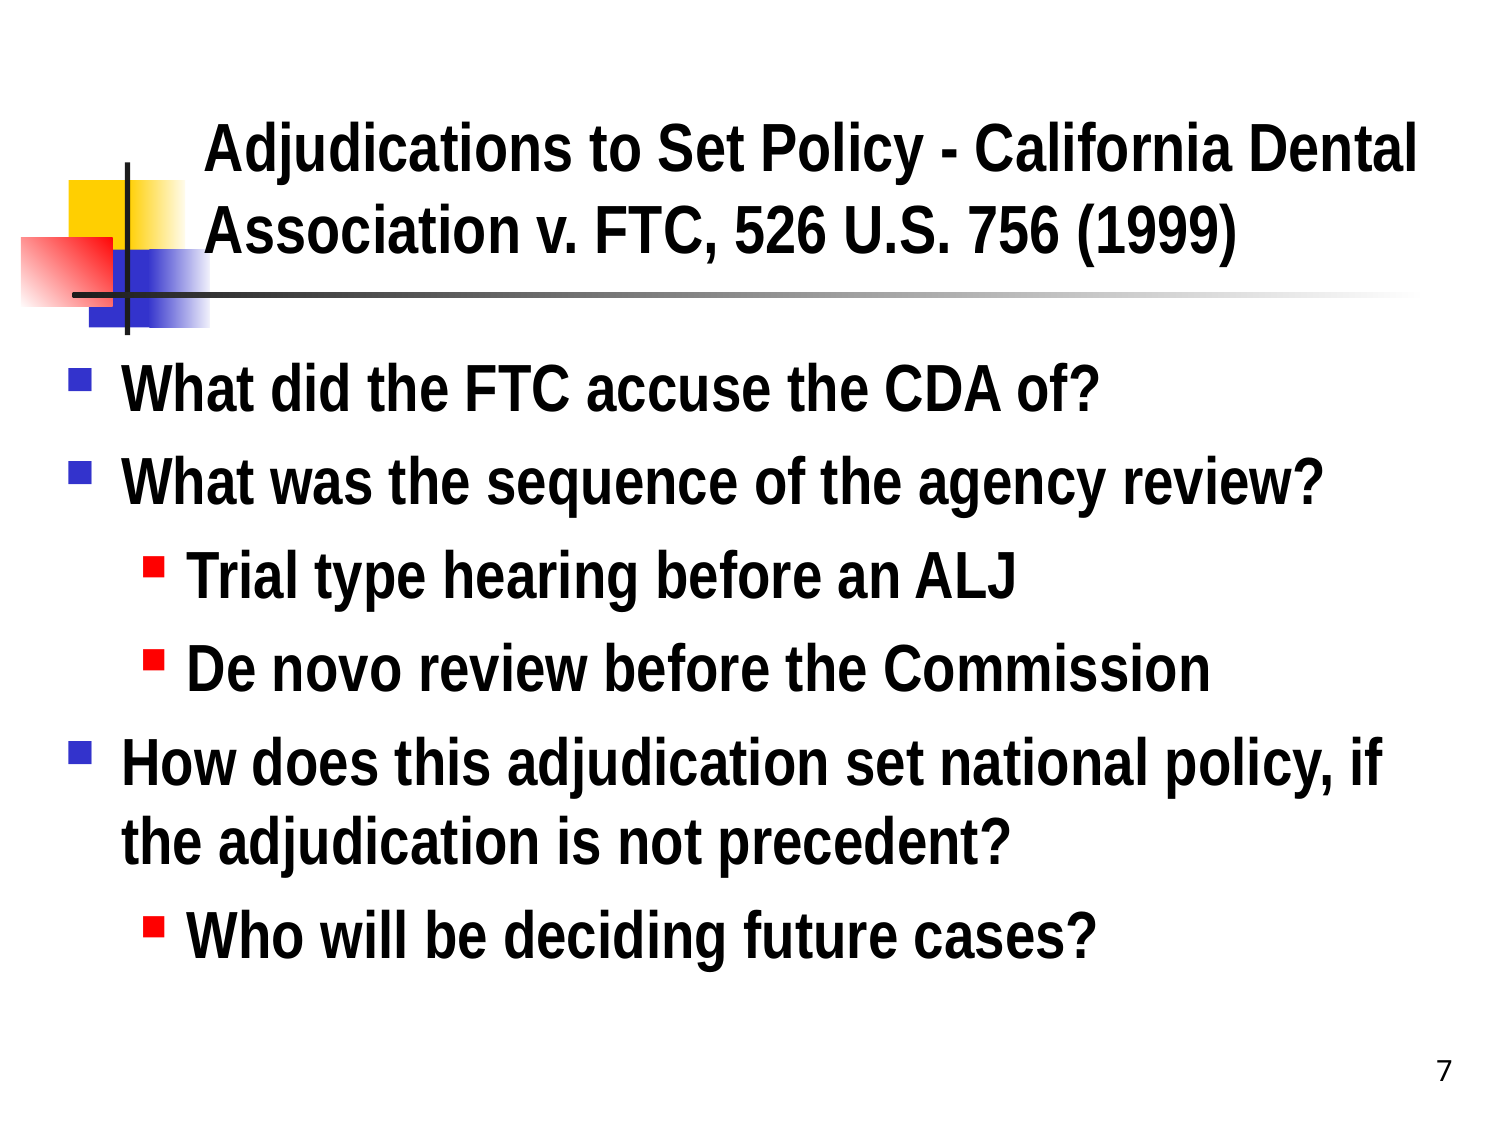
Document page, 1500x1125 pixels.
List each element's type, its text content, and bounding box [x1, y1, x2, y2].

title Adjudications to Set Policy - California Dental Association v. FTC, 526 U.S. 756 (1999) [188, 35, 1468, 275]
slide_number 7 [1155, 1024, 1468, 1100]
list What did the FTC accuse the CDA of? What was the sequence of the agency review? Trial type hearing before an ALJ De novo review before the Commission How does this adjudication set national policy, if the adjudication is not precedent? Who will be deciding future cases? [50, 337, 1450, 1075]
